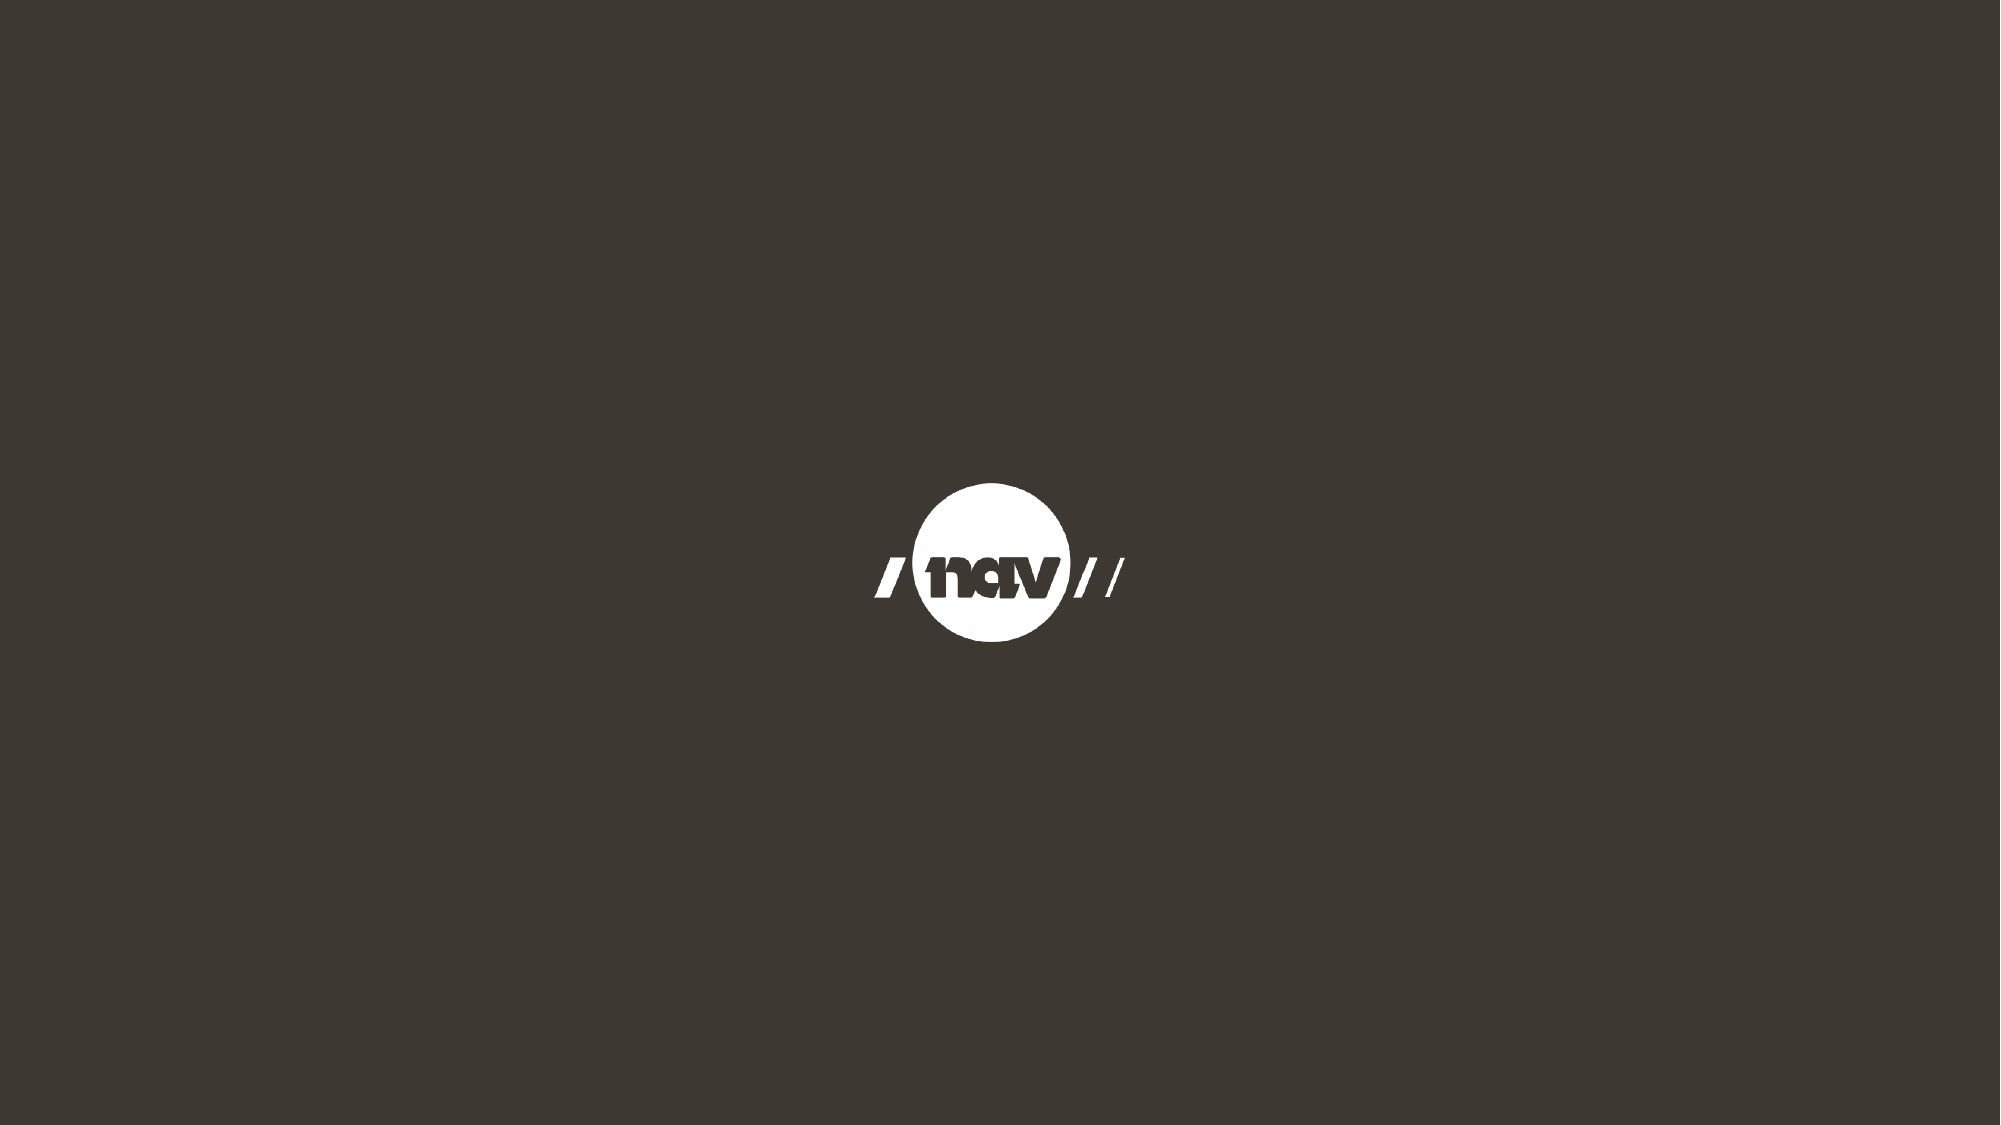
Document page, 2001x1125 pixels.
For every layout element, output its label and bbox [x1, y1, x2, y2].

picture [874, 483, 1126, 642]
